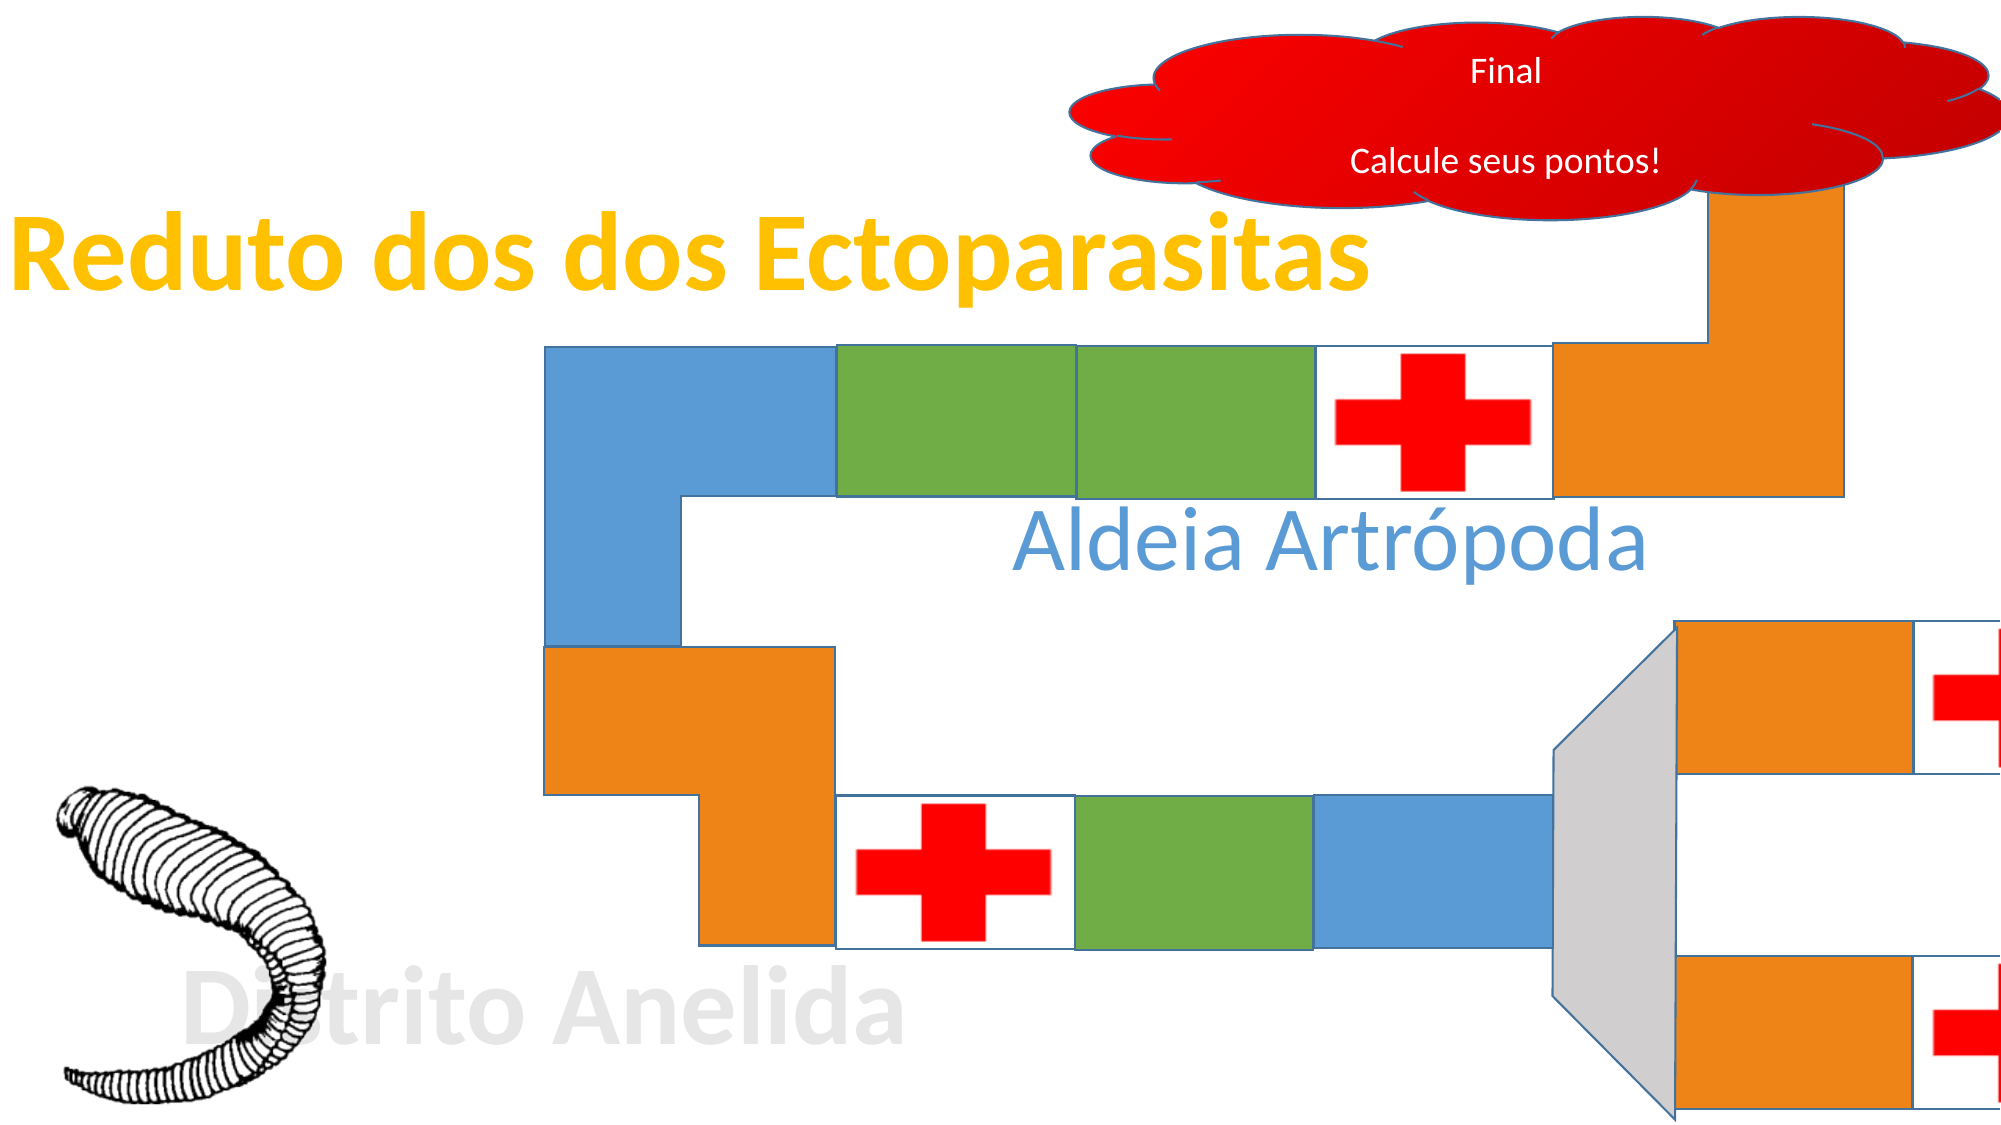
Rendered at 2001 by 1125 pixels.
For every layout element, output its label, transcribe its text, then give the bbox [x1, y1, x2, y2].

text_box [543, 646, 836, 924]
text_box Final Calcule seus pontos! [1069, 16, 2000, 221]
picture [0, 702, 388, 1125]
text_box [1552, 627, 1678, 1120]
text_box [836, 795, 1075, 949]
text_box [1914, 620, 2000, 775]
text_box [544, 347, 837, 646]
text_box [1315, 345, 1552, 471]
text_box Reduto dos dos Ectoparasitas [0, 170, 1389, 321]
text_box [1074, 796, 1314, 950]
text_box [1552, 185, 1845, 497]
text_box Distrito Anelida [391, 924, 933, 1075]
text_box Aldeia Artrópoda [997, 471, 1666, 597]
text_box [1314, 794, 1553, 949]
text_box [1913, 955, 2000, 1110]
text_box [1076, 345, 1315, 471]
text_box [837, 345, 1076, 497]
text_box [1674, 620, 1914, 775]
text_box [1676, 955, 1913, 1110]
